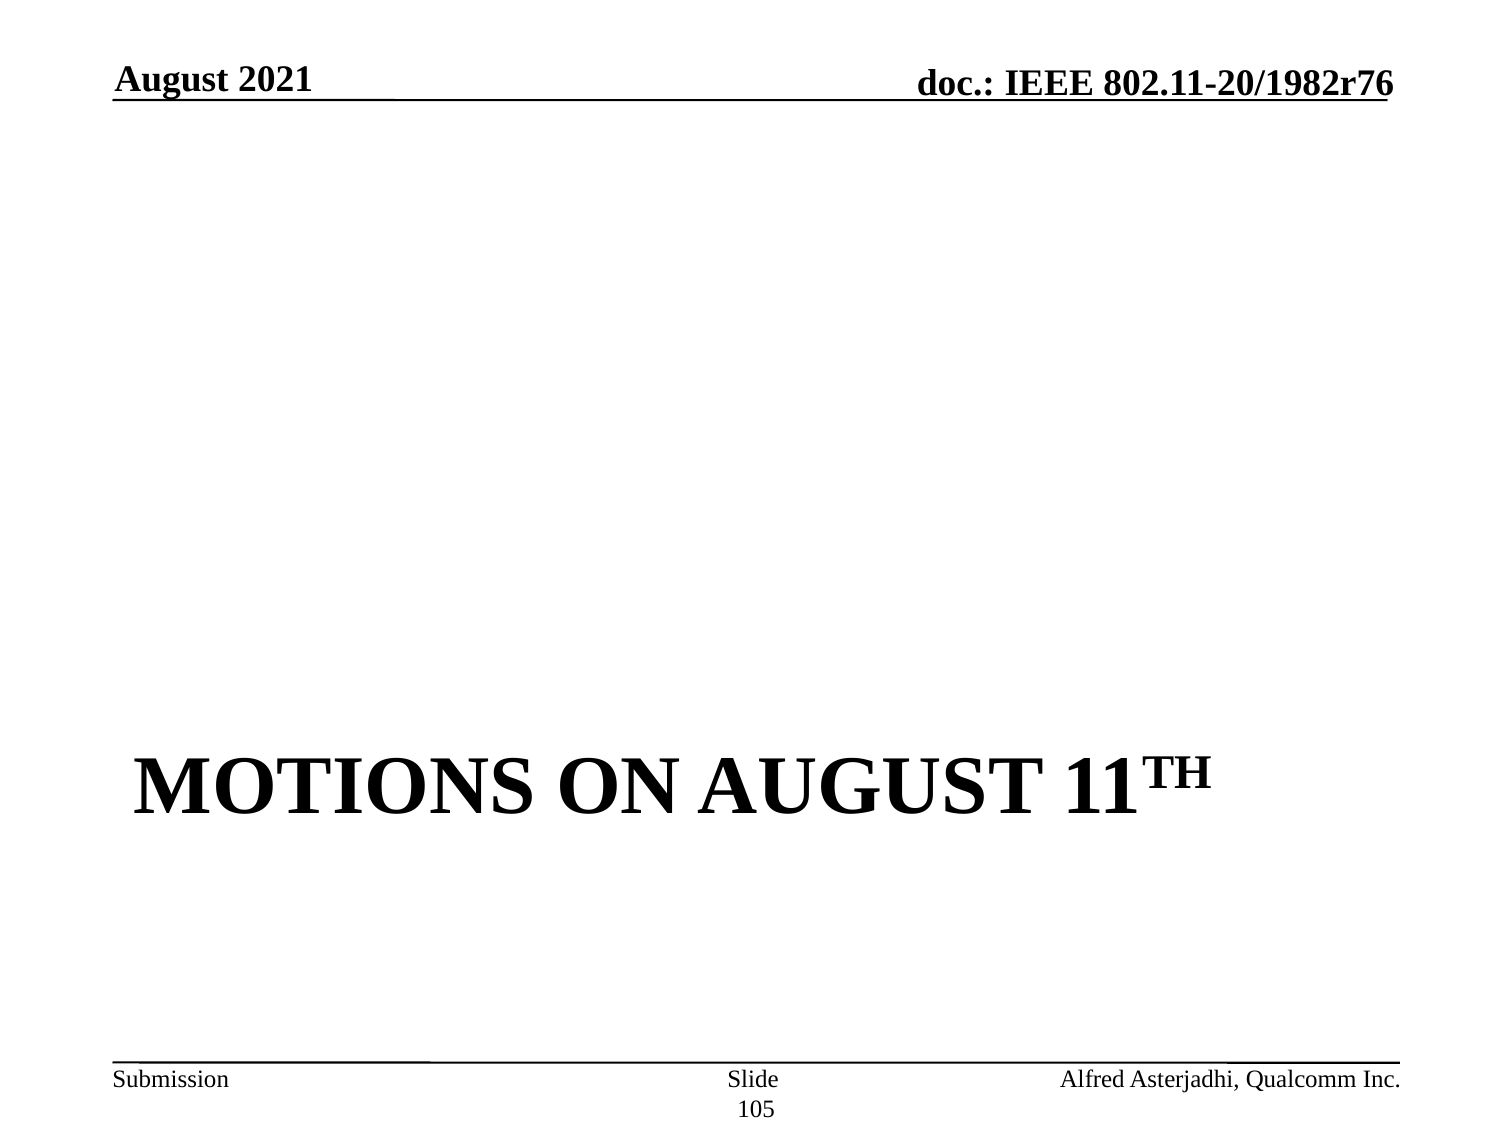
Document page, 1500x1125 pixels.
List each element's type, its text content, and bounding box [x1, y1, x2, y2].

title Motions on August 11th [118, 722, 1394, 947]
slide_number Slide 105 [712, 1061, 800, 1123]
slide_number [114, 54, 423, 100]
footer Alfred Asterjadhi, Qualcomm Inc. [878, 1061, 1402, 1093]
